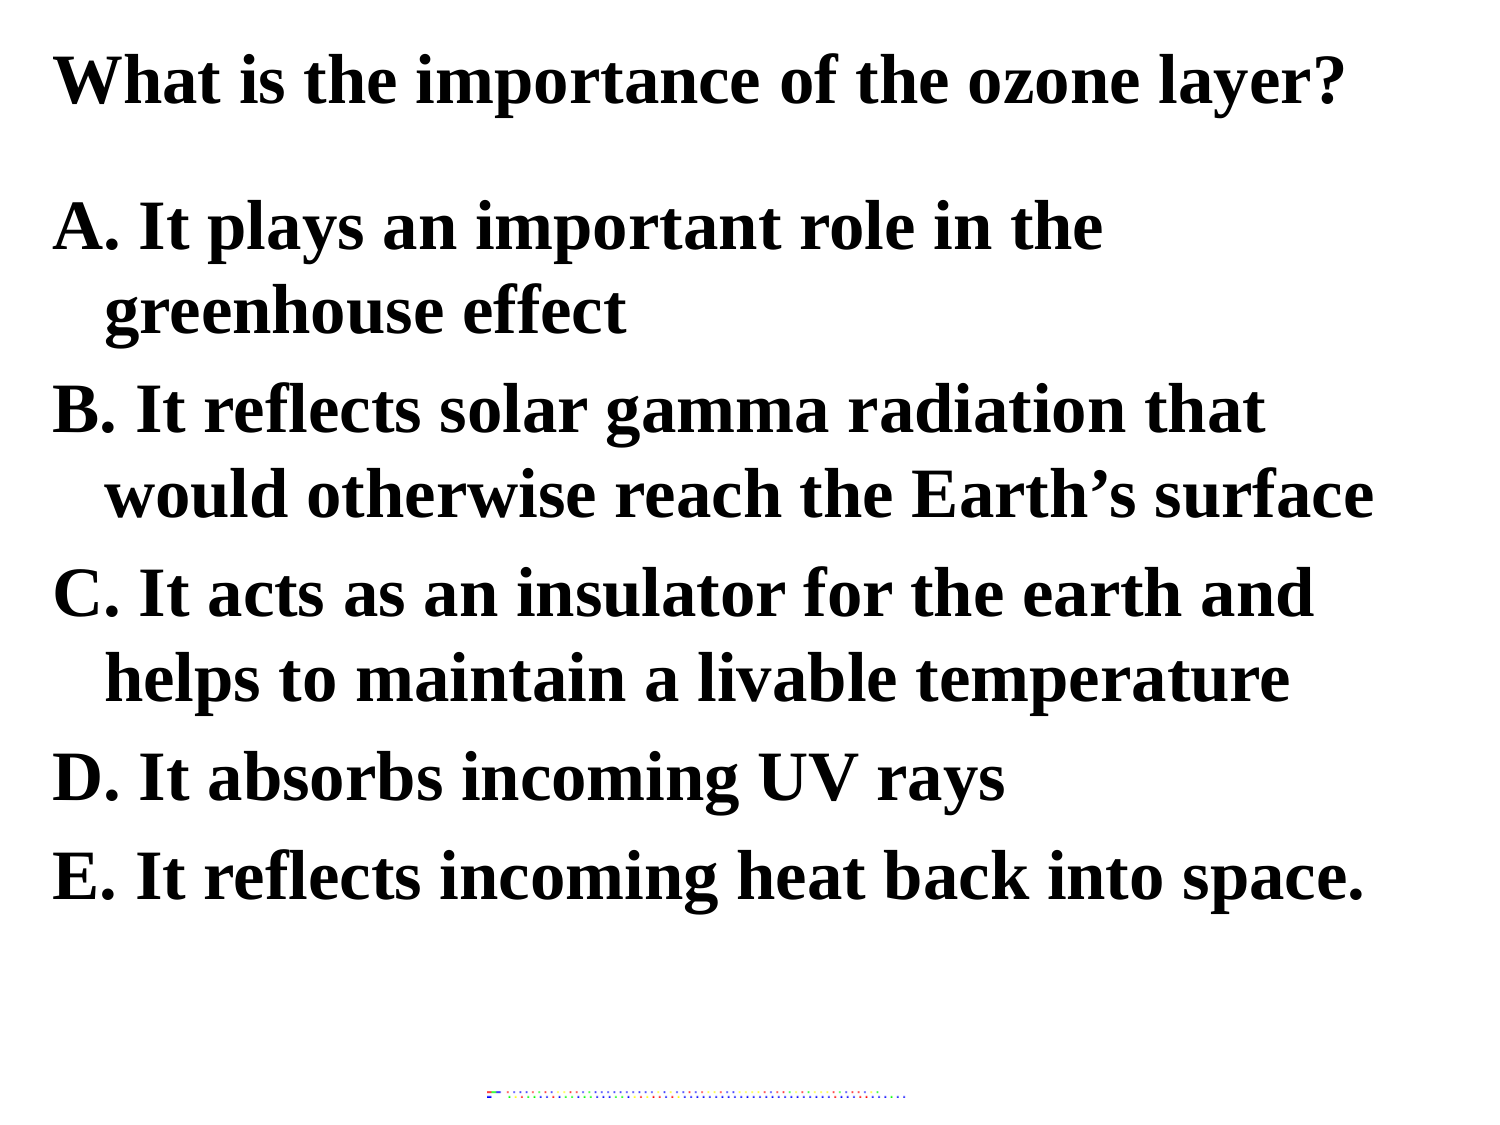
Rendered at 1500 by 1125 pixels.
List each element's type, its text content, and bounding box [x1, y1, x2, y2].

list What is the importance of the ozone layer? A. It plays an important role in the greenhouse effect B. It reflects solar gamma radiation that would otherwise reach the Earth’s surface C. It acts as an insulator for the earth and helps to maintain a livable temperature D. It absorbs incoming UV rays E. It reflects incoming heat back into space. [37, 24, 1476, 1101]
picture [487, 1089, 913, 1099]
